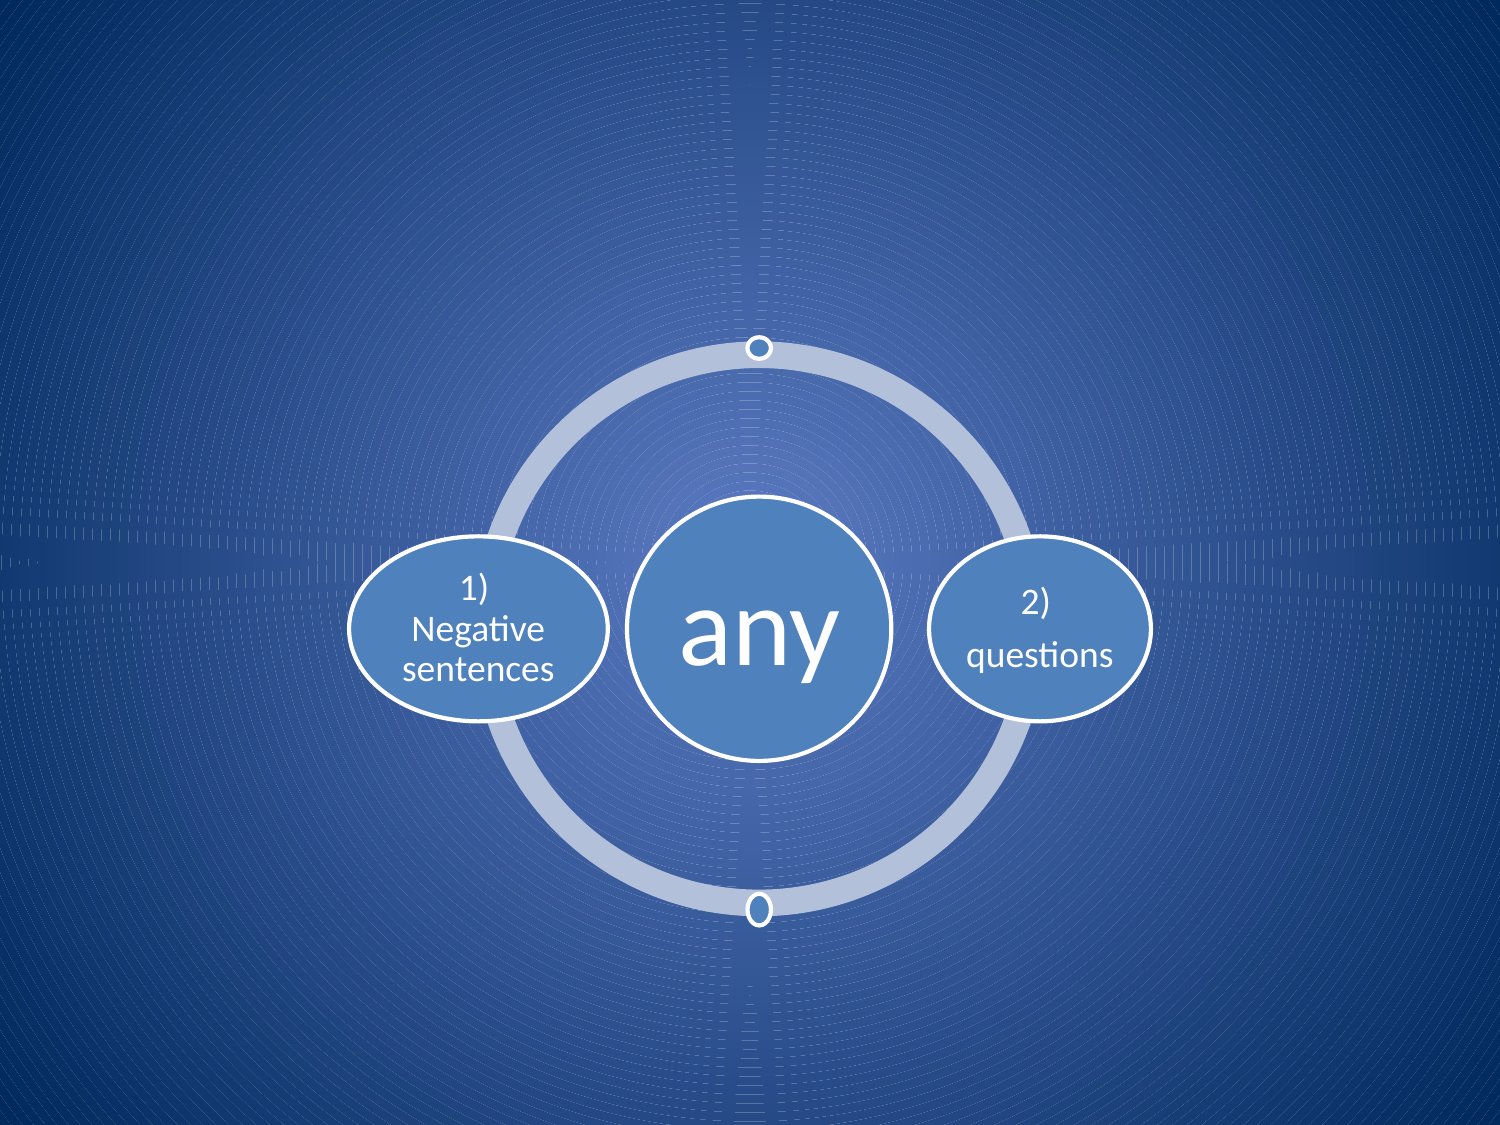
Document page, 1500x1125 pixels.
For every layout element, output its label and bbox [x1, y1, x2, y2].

list [74, 257, 1426, 1006]
